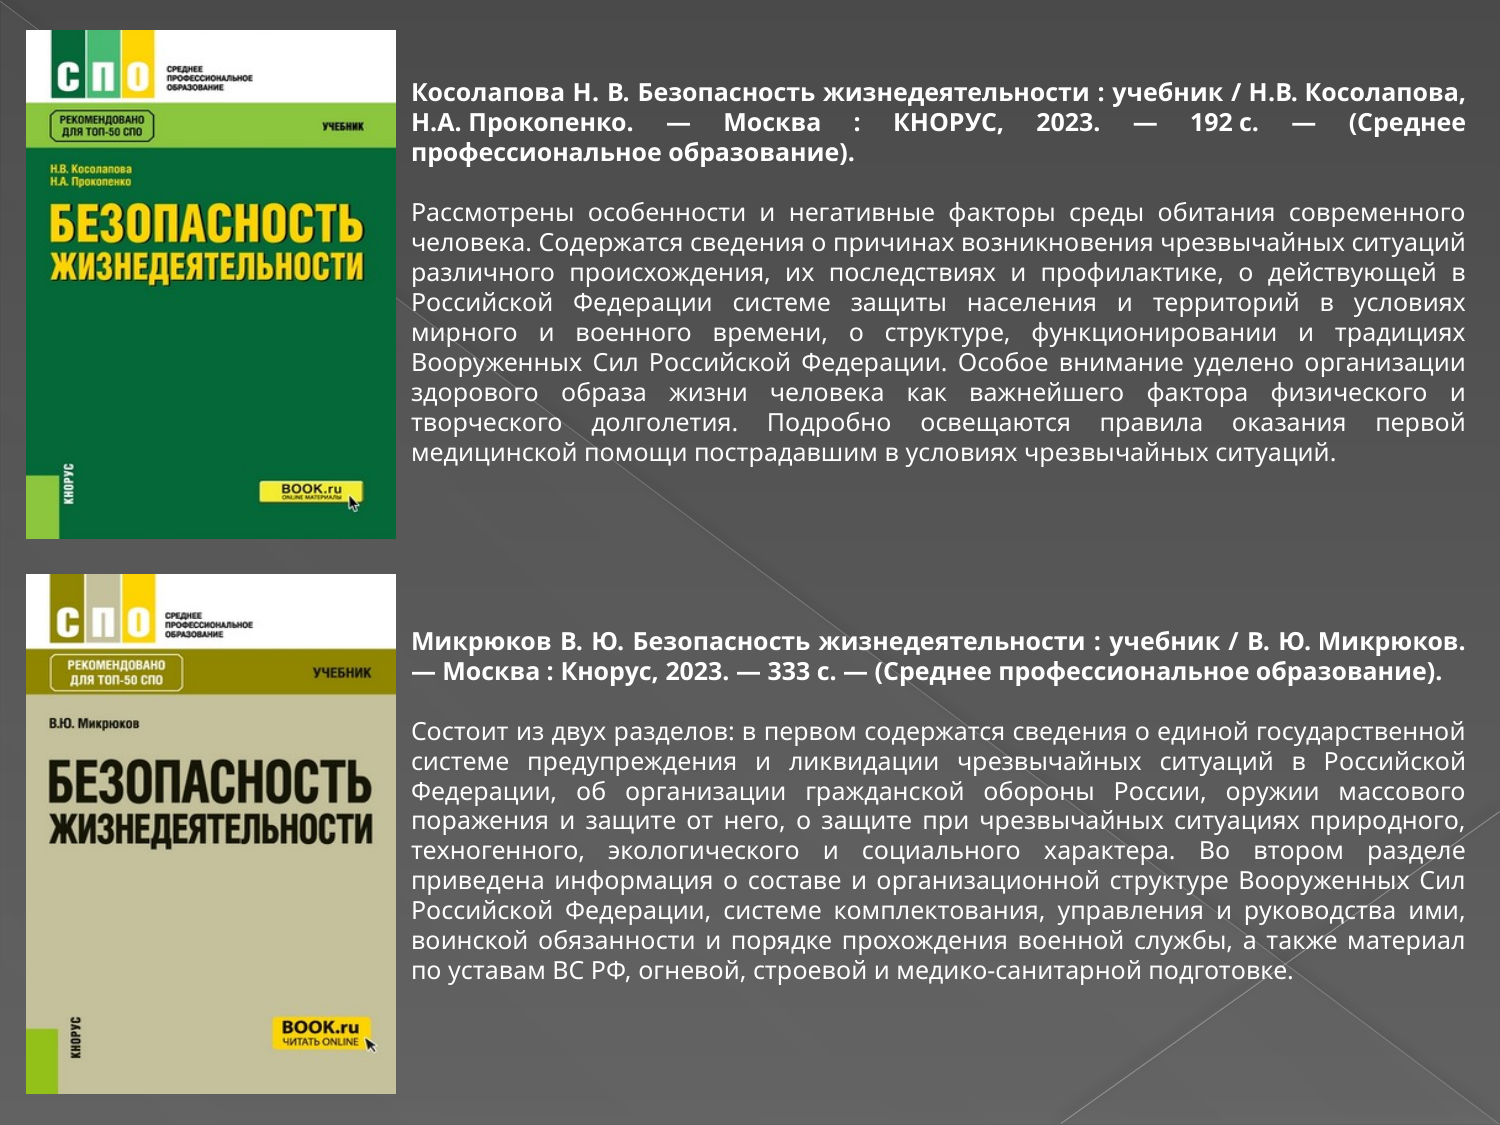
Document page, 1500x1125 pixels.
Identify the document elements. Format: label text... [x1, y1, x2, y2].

text_box Косолапова Н. В. Безопасность жизнедеятельности : учебник / Н.В. Косолапова, Н.А. Прокопенко. — Москва : КНОРУС, 2023. — 192 с. — (Среднее профессиональное образование). Рассмотрены особенности и негативные факторы среды обитания современного человека. Содержатся сведения о причинах возникновения чрезвычайных ситуаций различного происхождения, их последствиях и профилактике, о действующей в Российской Федерации системе защиты населения и территорий в условиях мирного и военного времени, о структуре, функционировании и традициях Вооруженных Сил Российской Федерации. Особое внимание уделено организации здорового образа жизни человека как важнейшего фактора физического и творческого долголетия. Подробно освещаются правила оказания первой медицинской помощи пострадавшим в условиях чрезвычайных ситуаций. [400, 69, 1483, 474]
picture [26, 574, 396, 1095]
text_box Микрюков В. Ю. Безопасность жизнедеятельности : учебник / В. Ю. Микрюков. — Москва : Кнорус, 2023. — 333 с. — (Среднее профессиональное образование). Состоит из двух разделов: в первом содержатся сведения о единой государственной системе предупреждения и ликвидации чрезвычайных ситуаций в Российской Федерации, об организации гражданской обороны России, оружии массового поражения и защите от него, о защите при чрезвычайных ситуациях природного, техногенного, экологического и социального характера. Во втором разделе приведена информация о составе и организационной структуре Вооруженных Сил Российской Федерации, системе комплектования, управления и руководства ими, воинской обязанности и порядке прохождения военной службы, а также материал по уставам ВС РФ, огневой, строевой и медико-санитарной подготовке. [400, 617, 1483, 992]
picture [26, 30, 396, 540]
